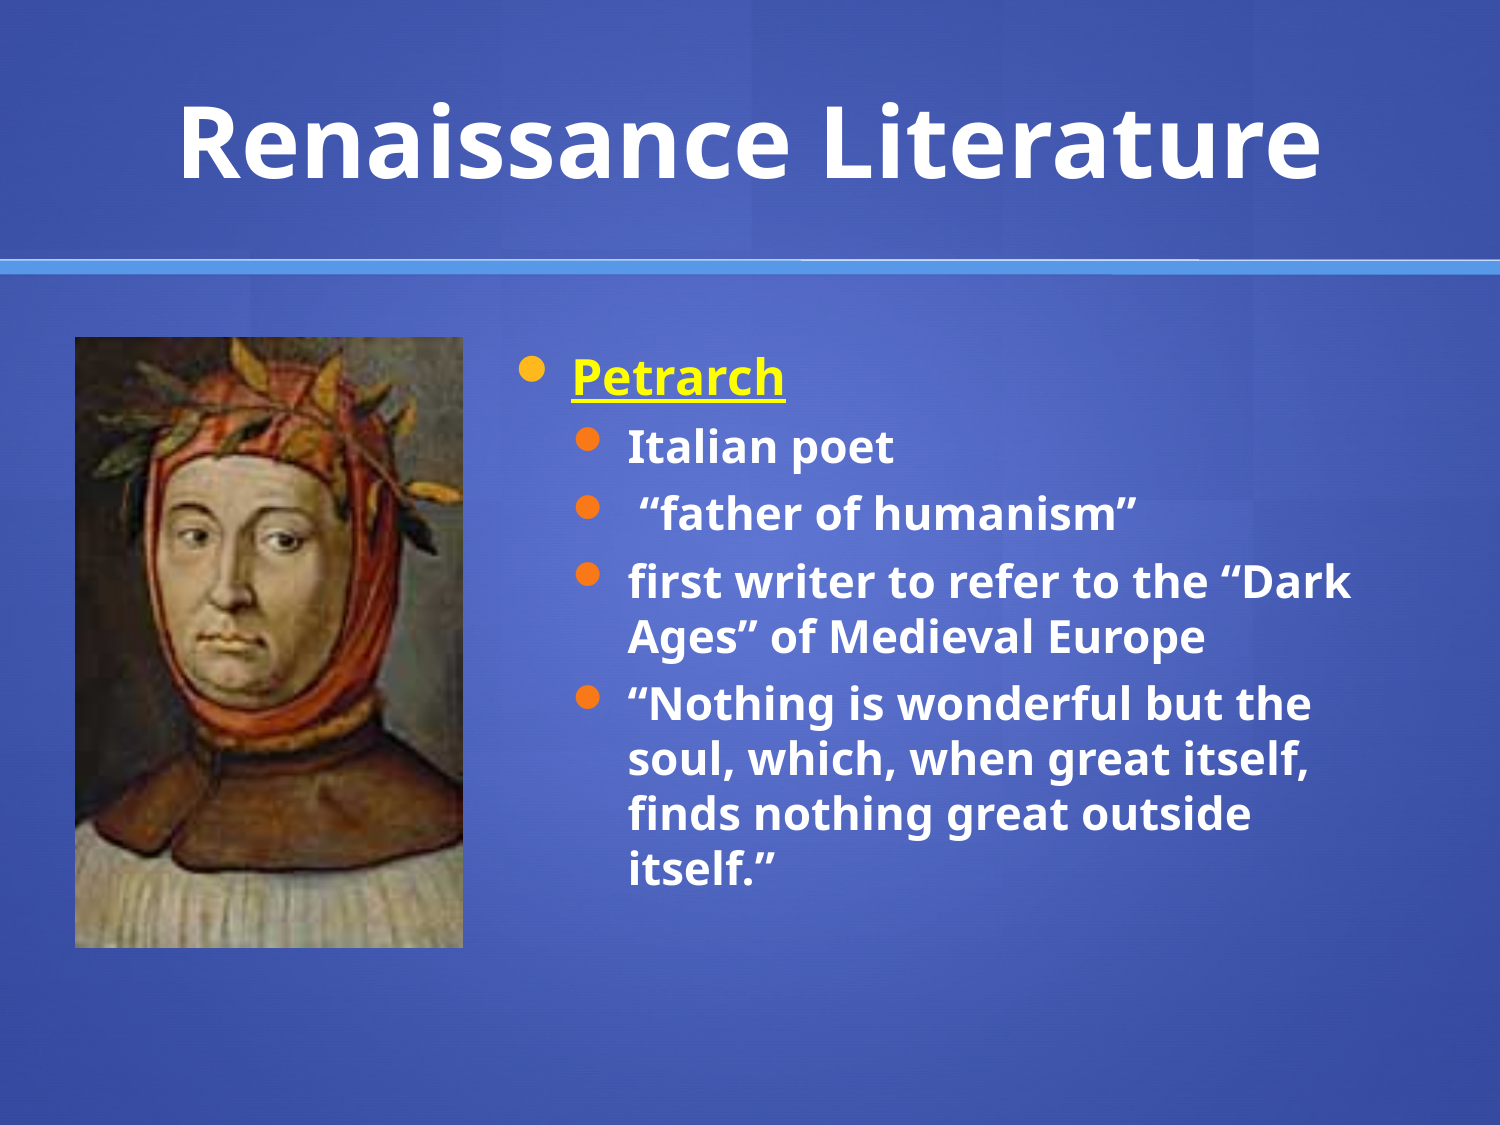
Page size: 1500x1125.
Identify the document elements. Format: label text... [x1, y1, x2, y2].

list Petrarch Italian poet “father of humanism” first writer to refer to the “Dark Ages” of Medieval Europe “Nothing is wonderful but the soul, which, when great itself, finds nothing great outside itself.” [500, 337, 1425, 1063]
title Renaissance Literature [75, 45, 1425, 233]
picture [73, 336, 464, 949]
